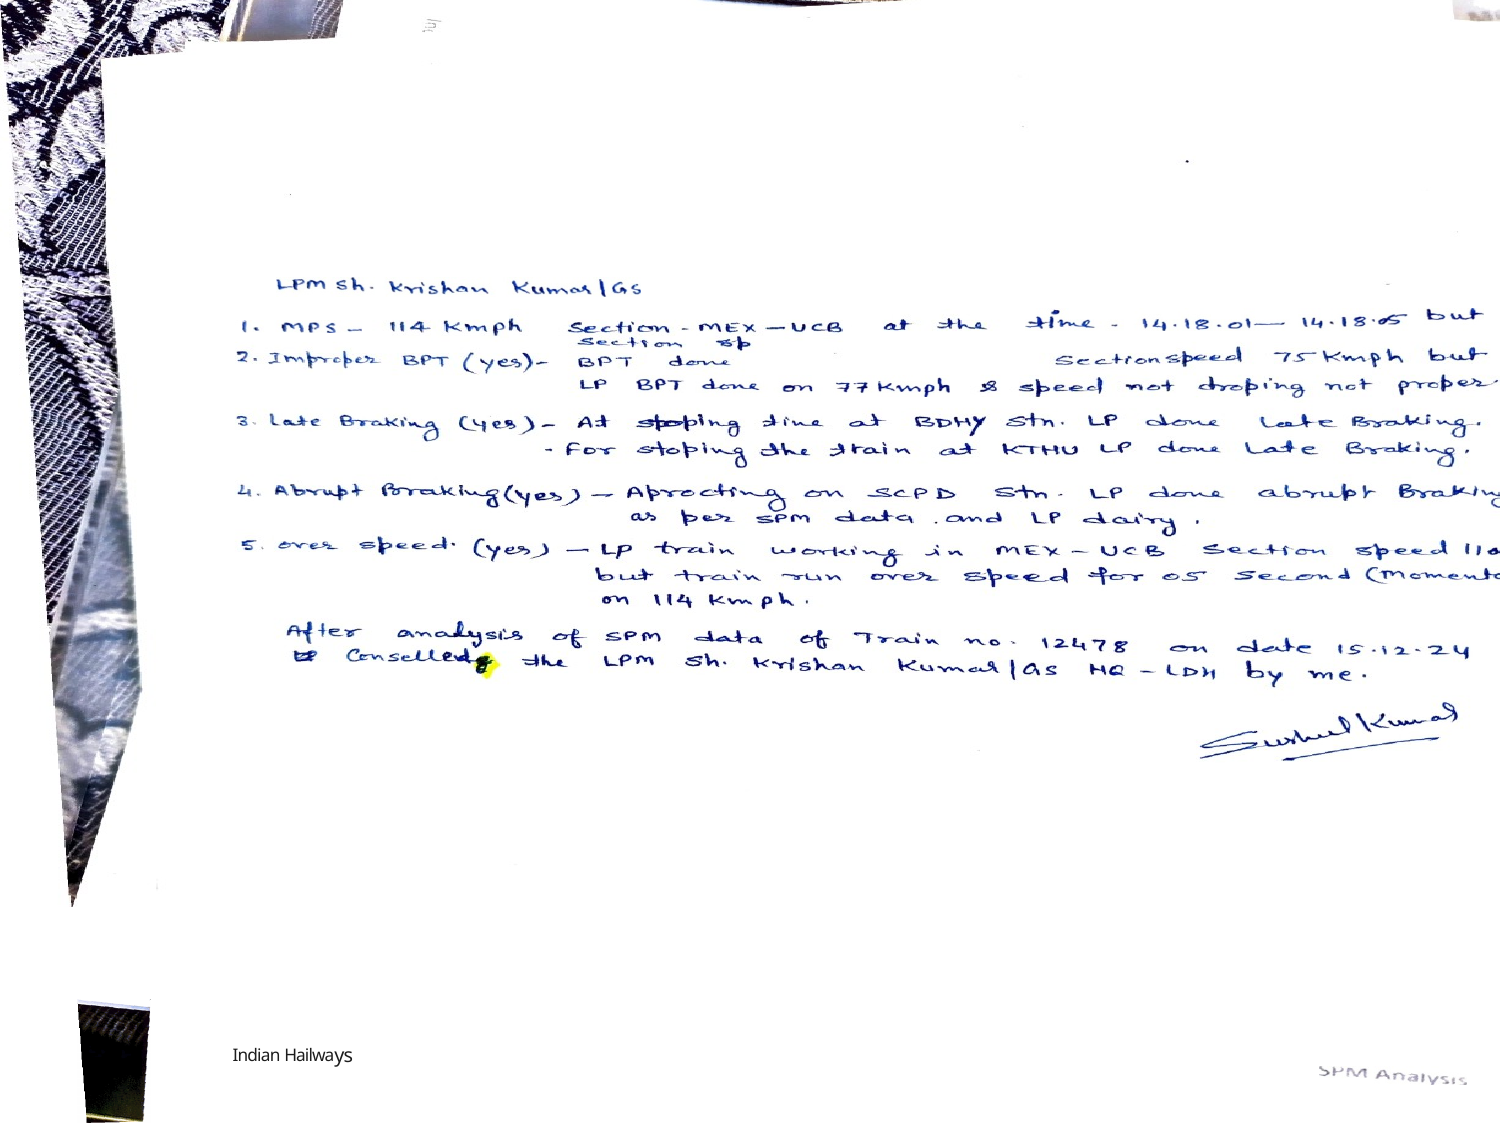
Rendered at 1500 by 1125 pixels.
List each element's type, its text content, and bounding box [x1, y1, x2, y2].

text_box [0, 0, 1500, 907]
text_box Indian Hailways [230, 1030, 394, 1069]
picture [1319, 1066, 1467, 1085]
picture [77, 999, 151, 1124]
